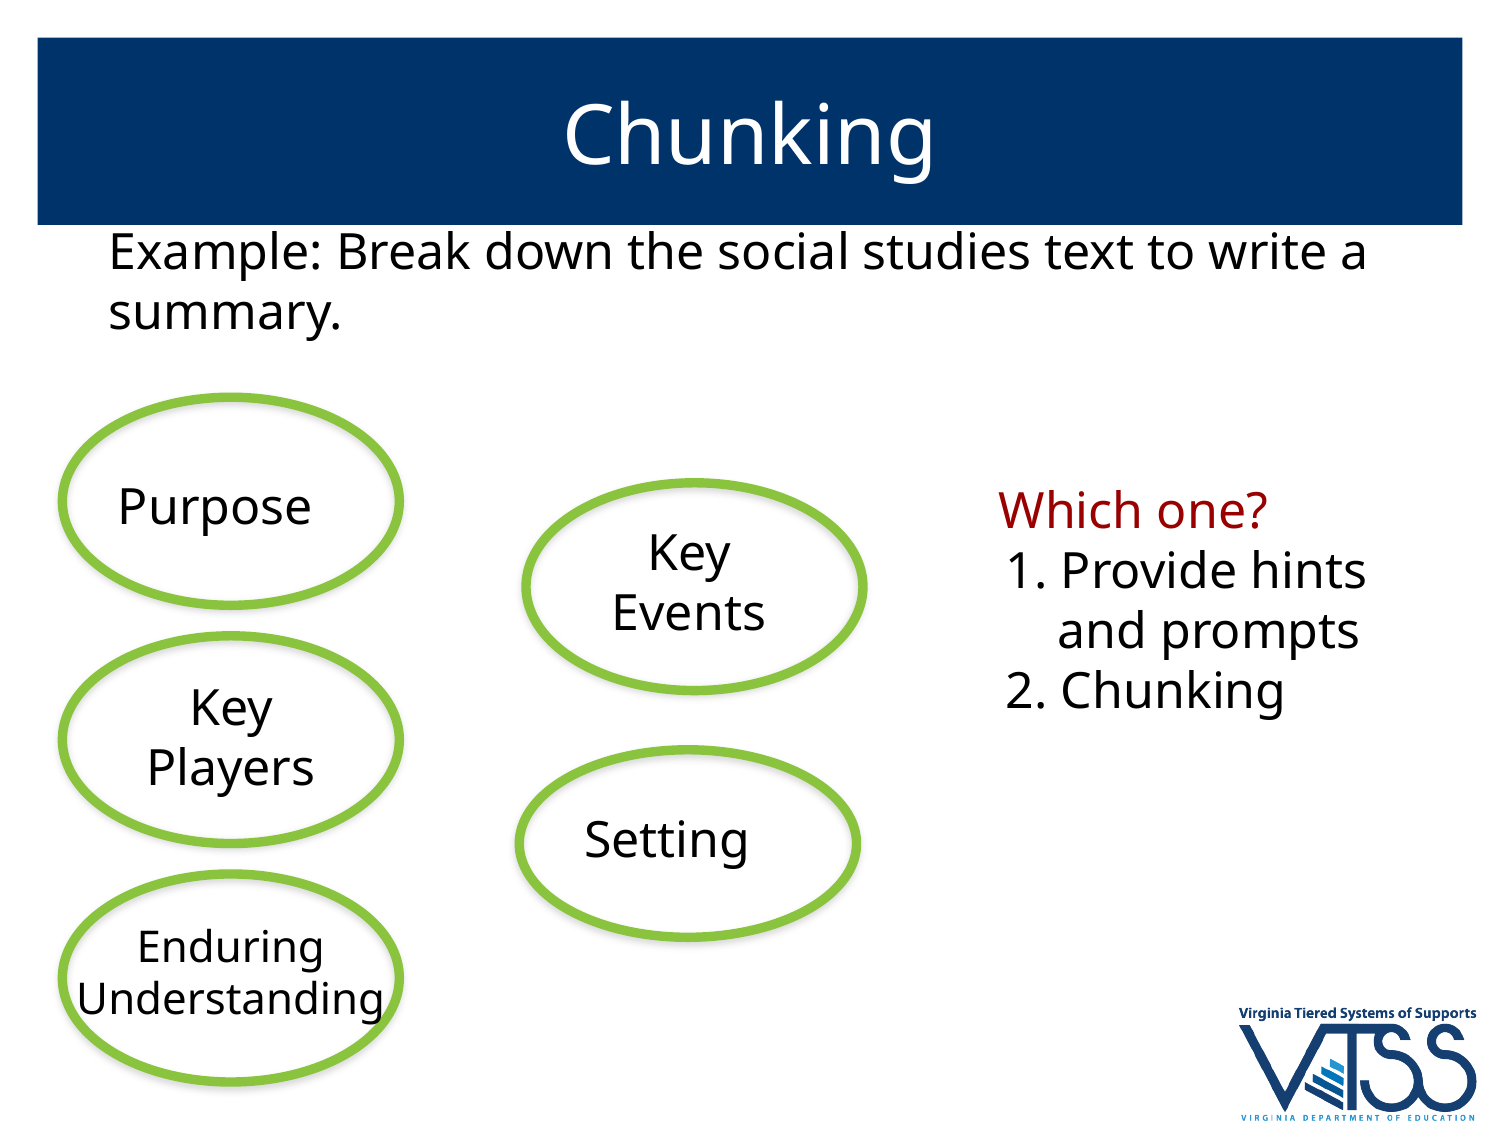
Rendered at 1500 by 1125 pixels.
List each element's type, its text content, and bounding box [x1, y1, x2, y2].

title Chunking [37, 37, 1463, 225]
picture [1237, 989, 1478, 1125]
text_box [101, 1045, 360, 1083]
text_box [62, 461, 75, 541]
list Example: Break down the social studies text to write a summary. [75, 225, 1425, 962]
text_box Enduring Understanding [30, 911, 432, 1045]
text_box [62, 700, 75, 780]
text_box Which one? 1. Provide hints and prompts 2. Chunking [983, 463, 1500, 844]
